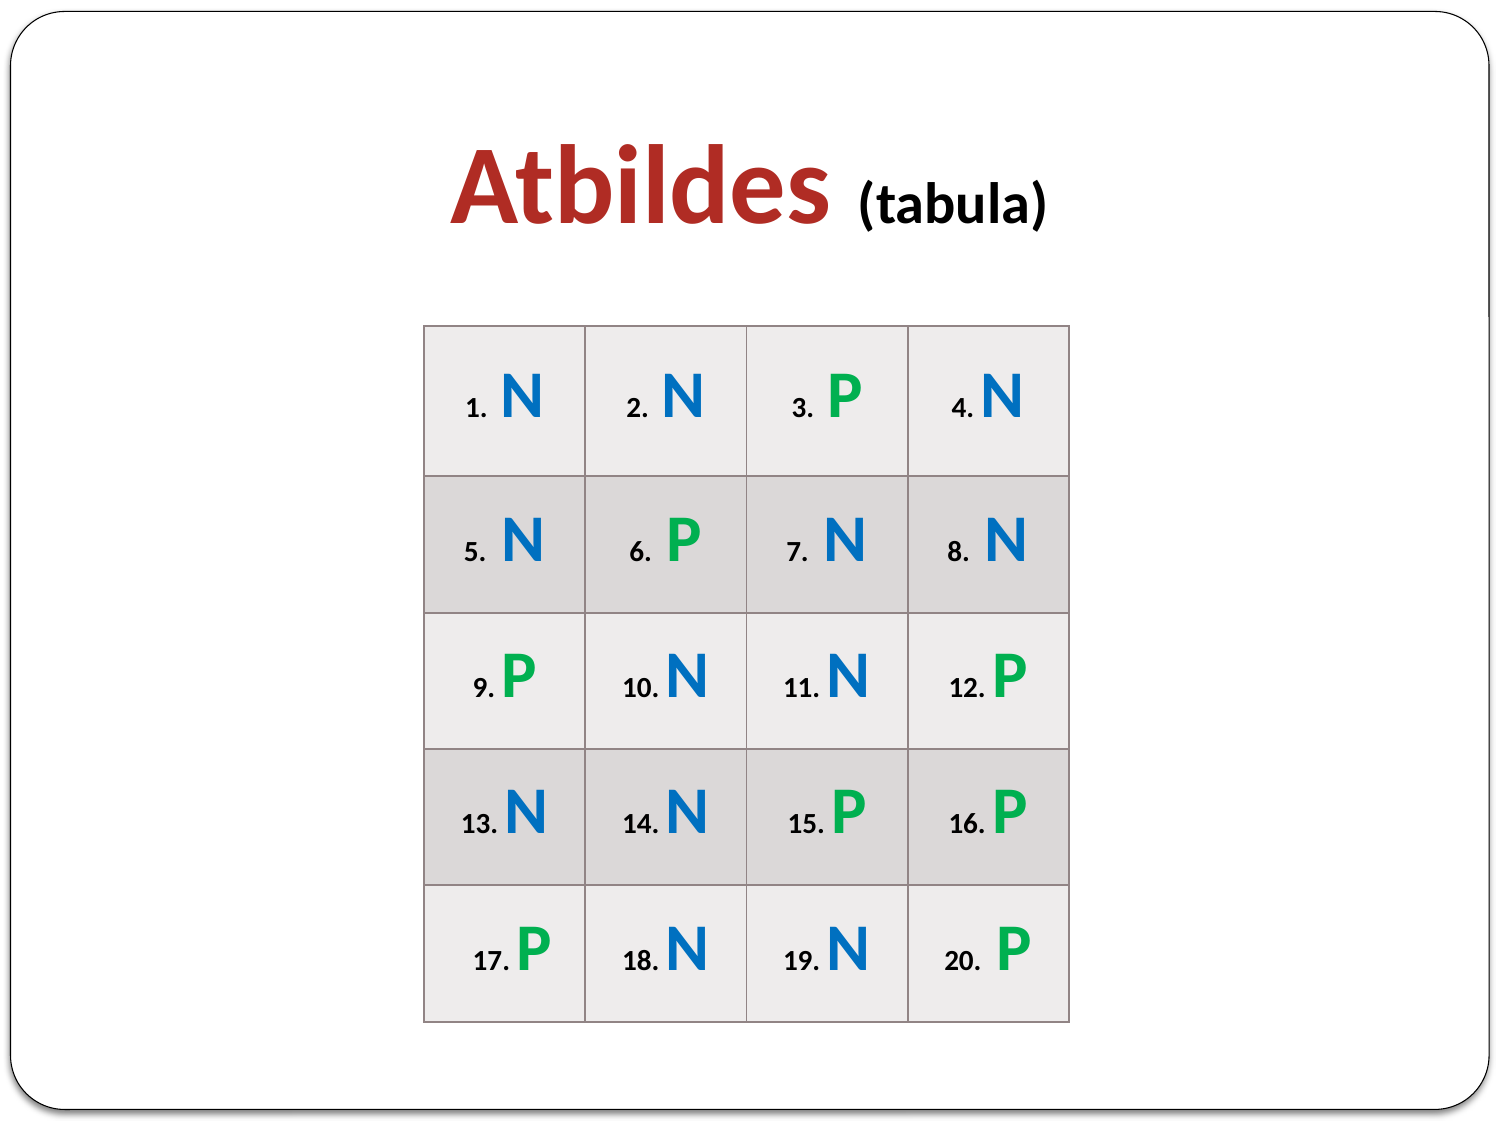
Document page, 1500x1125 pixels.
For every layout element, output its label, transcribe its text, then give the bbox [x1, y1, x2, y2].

table_cell 10. N [586, 614, 746, 748]
table_cell 20. P [909, 886, 1068, 1021]
table_cell 7. N [747, 477, 907, 612]
table_header 3. P [747, 327, 907, 475]
table_cell 17. P [425, 886, 584, 1021]
table_cell 14. N [586, 750, 746, 884]
table_header 1. N [425, 327, 584, 475]
table_header 4. N [909, 327, 1068, 475]
table_cell 13. N [425, 750, 584, 884]
table_cell 8. N [909, 477, 1068, 612]
table_cell 15. P [747, 750, 907, 884]
table_header 2. N [586, 327, 746, 475]
text_box Atbildes (tabula) [22, 89, 1477, 268]
table_cell 18. N [586, 886, 746, 1021]
table_cell 16. P [909, 750, 1068, 884]
table_cell 11. N [747, 614, 907, 748]
table_cell 19. N [747, 886, 907, 1021]
table_cell 9. P [425, 614, 584, 748]
table_cell 12. P [909, 614, 1068, 748]
table_cell 5. N [425, 477, 584, 612]
table_cell 6. P [586, 477, 746, 612]
